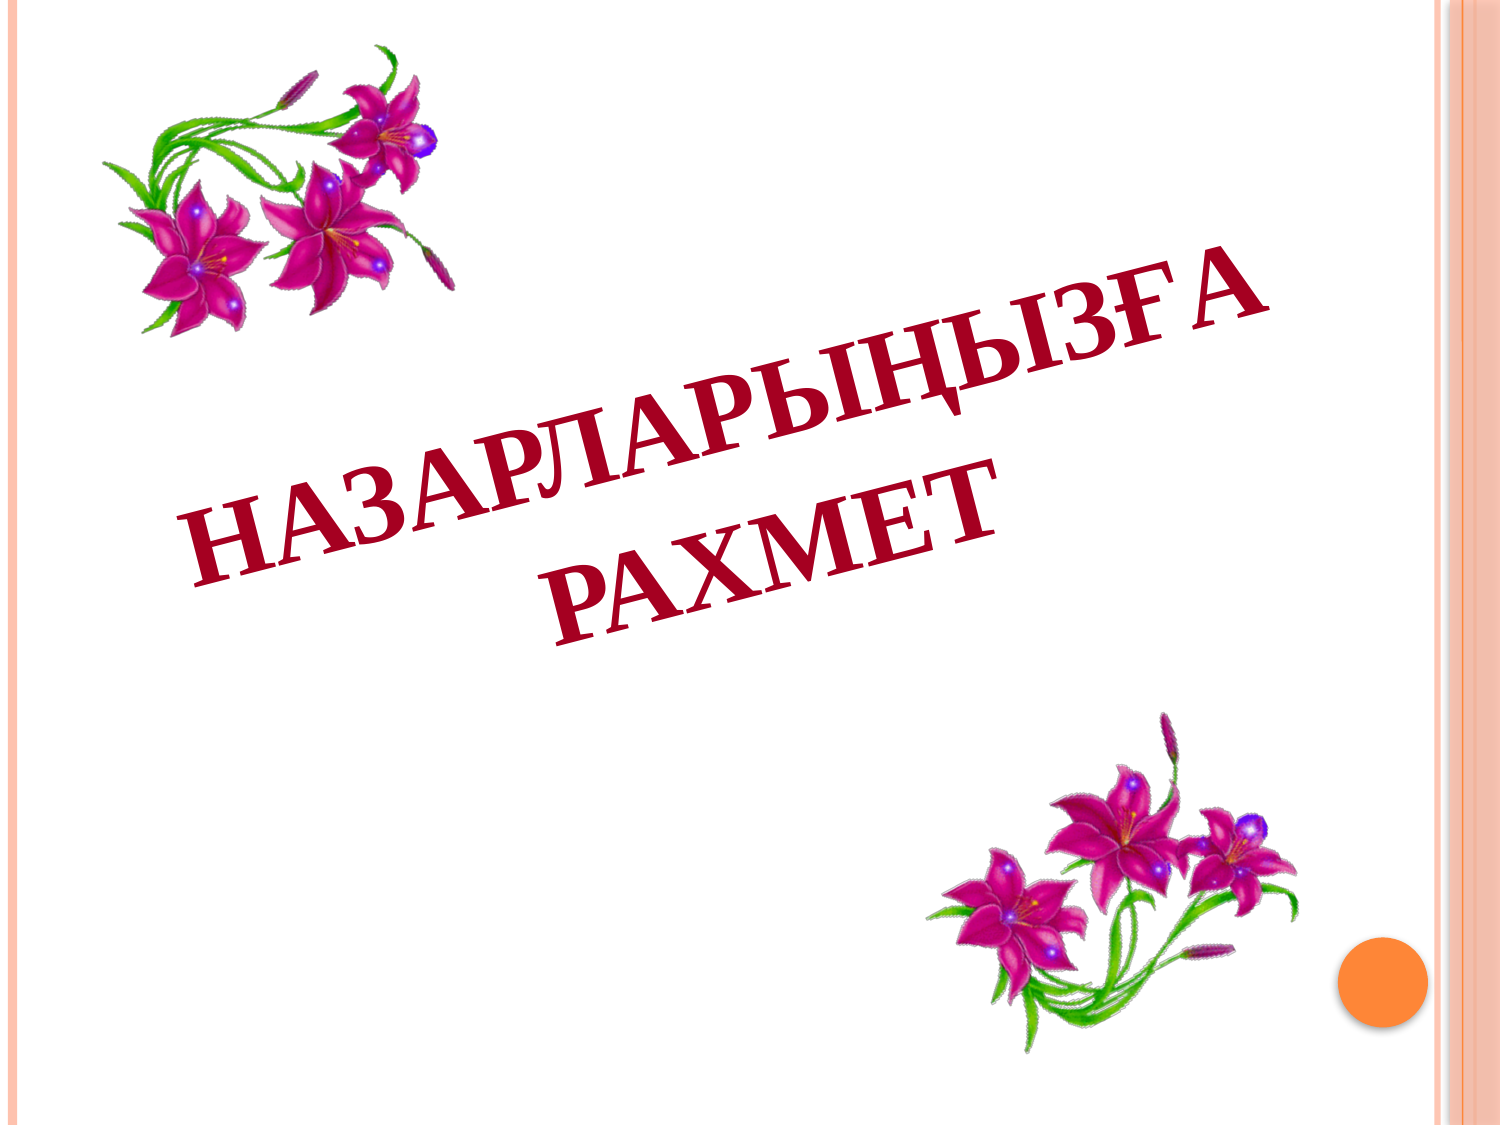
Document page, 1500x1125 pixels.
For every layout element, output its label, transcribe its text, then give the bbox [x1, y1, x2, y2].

list НАЗАРЛАРЫҢЫЗҒА РАХМЕТ [0, 138, 1500, 697]
picture [30, 0, 520, 418]
picture [870, 676, 1366, 1125]
